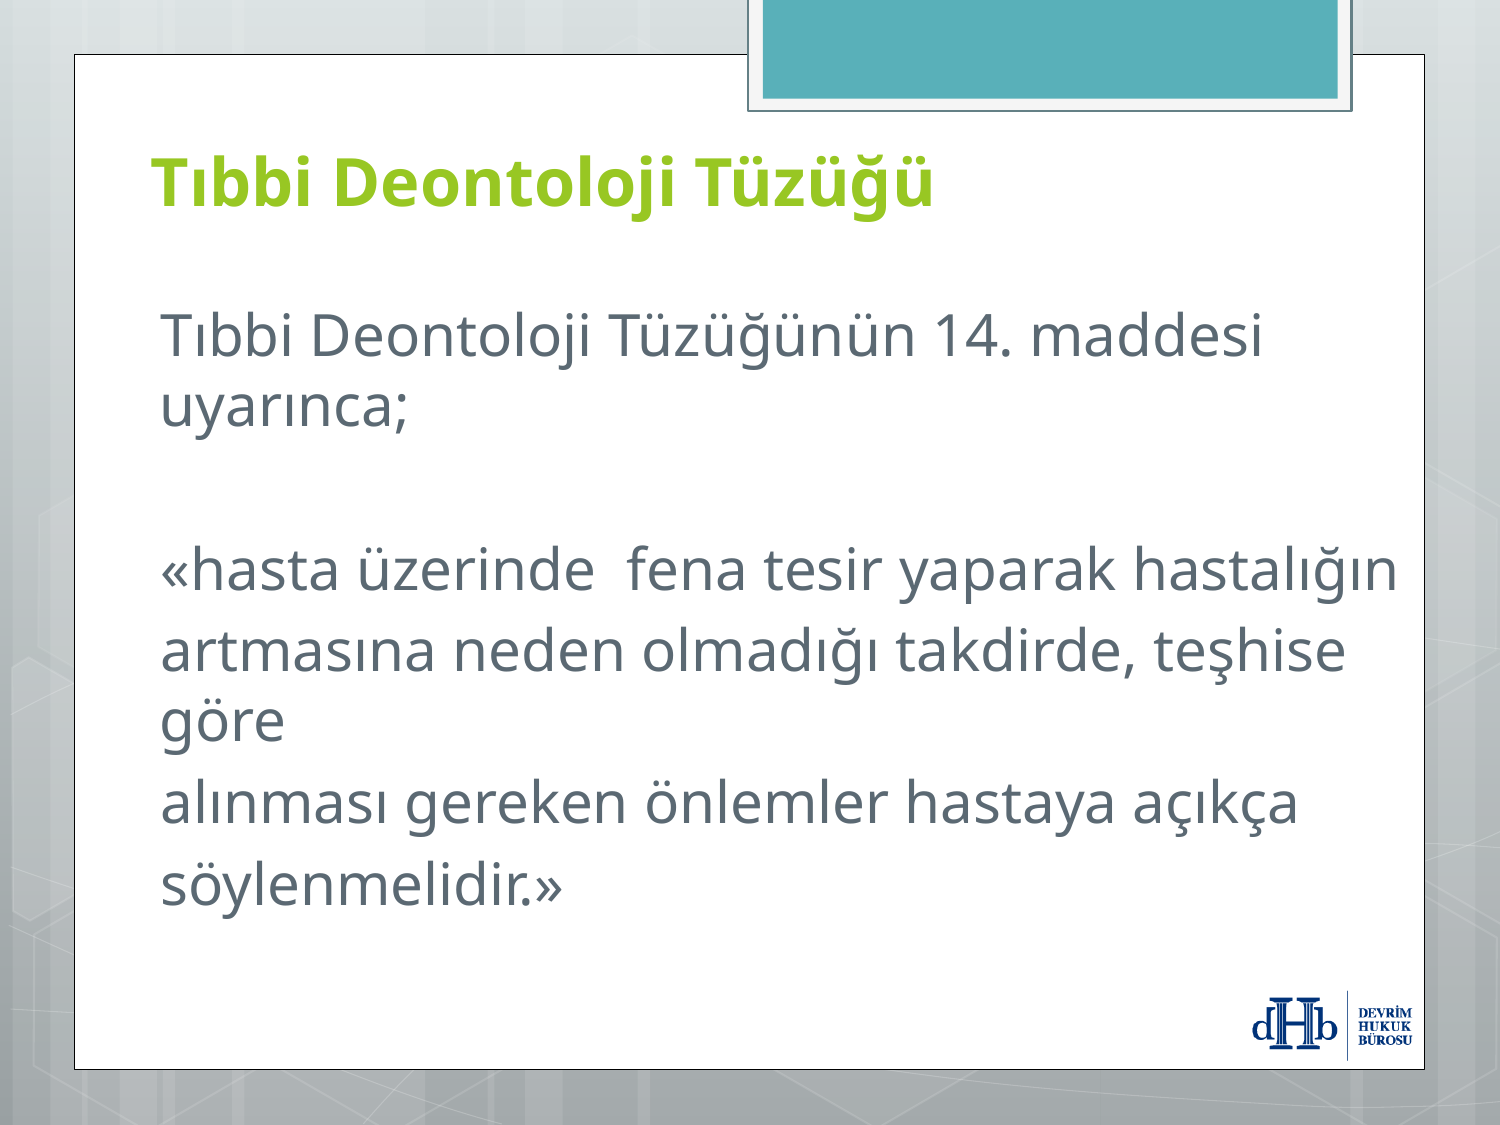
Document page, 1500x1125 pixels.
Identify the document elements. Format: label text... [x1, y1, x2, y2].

picture [1244, 987, 1419, 1064]
title Tıbbi Deontoloji Tüzüğü [135, 78, 1350, 228]
list Tıbbi Deontoloji Tüzüğünün 14. maddesi uyarınca; «hasta üzerinde fena tesir yaparak hastalığın artmasına neden olmadığı takdirde, teşhise göre alınması gereken önlemler hastaya açıkça söylenmelidir.» [88, 290, 1483, 1012]
